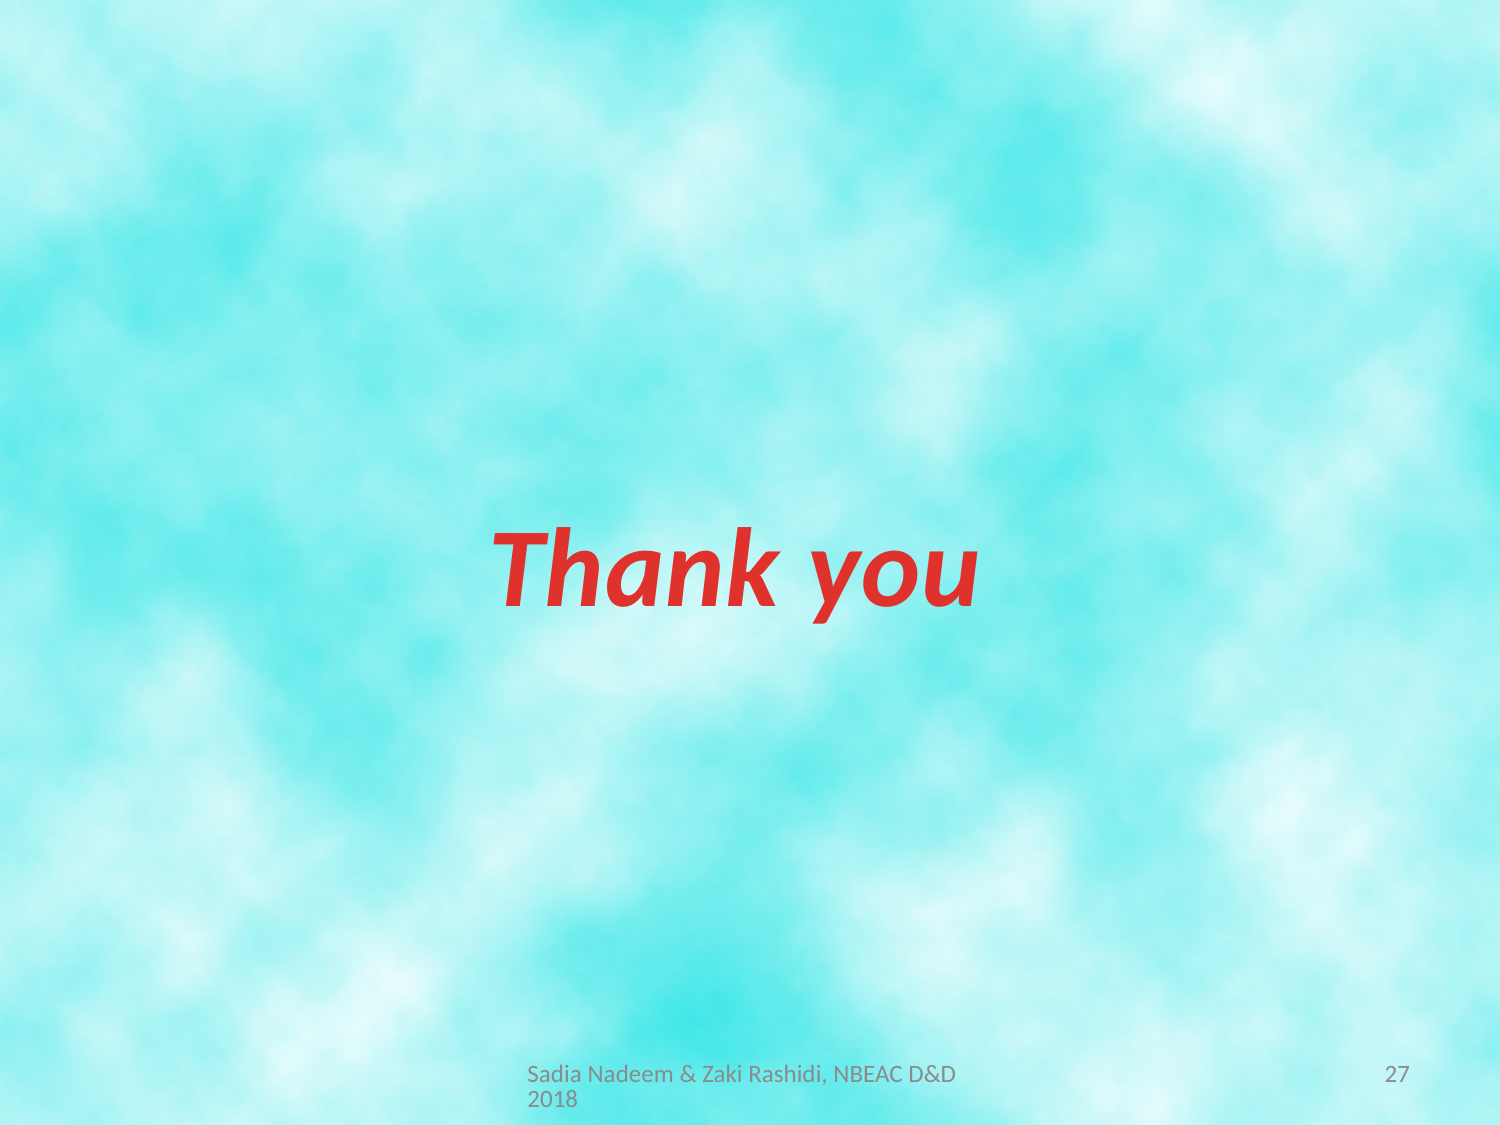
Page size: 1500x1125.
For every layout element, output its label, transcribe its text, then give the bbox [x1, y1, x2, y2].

slide_number 27 [1074, 1042, 1425, 1103]
text_box Thank you [332, 486, 1138, 637]
picture [0, 0, 1500, 1125]
footer Sadia Nadeem & Zaki Rashidi, NBEAC D&D 2018 [512, 1042, 988, 1103]
